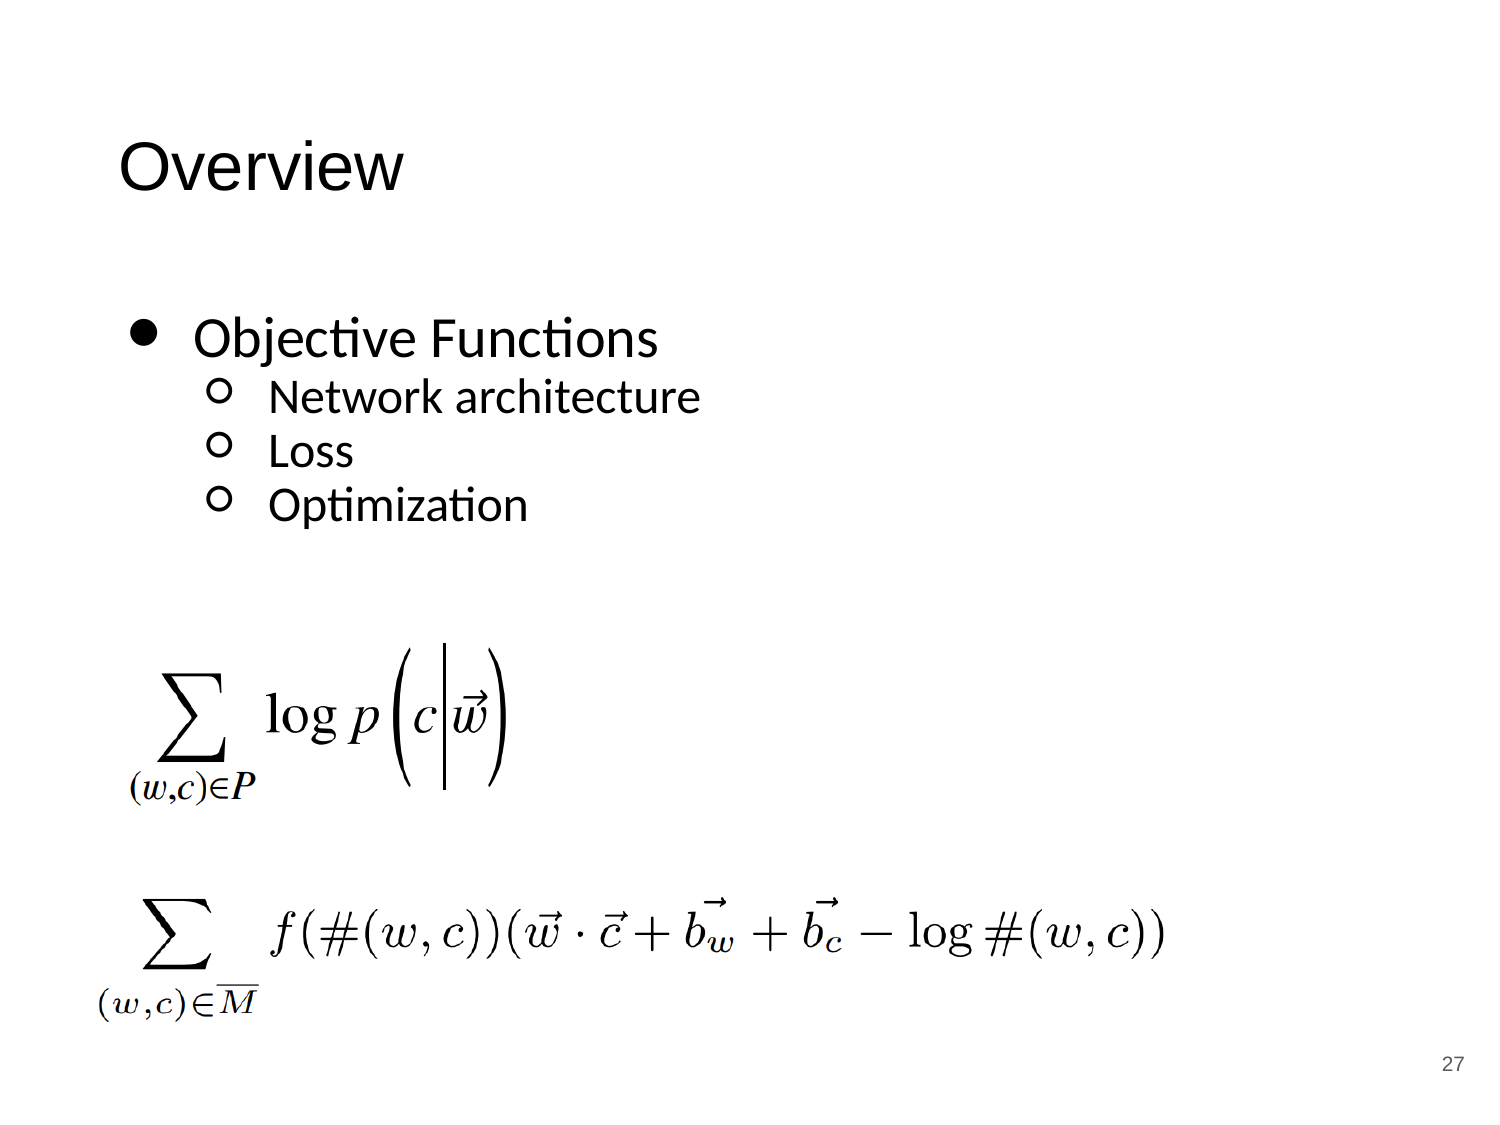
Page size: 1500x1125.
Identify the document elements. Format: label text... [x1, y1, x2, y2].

picture [78, 614, 545, 833]
picture [78, 858, 1179, 1044]
text_box Overview [103, 59, 1397, 278]
slide_number 27 [1389, 1019, 1480, 1106]
text_box Objective Functions Network architecture Loss Optimization [103, 299, 1397, 1014]
